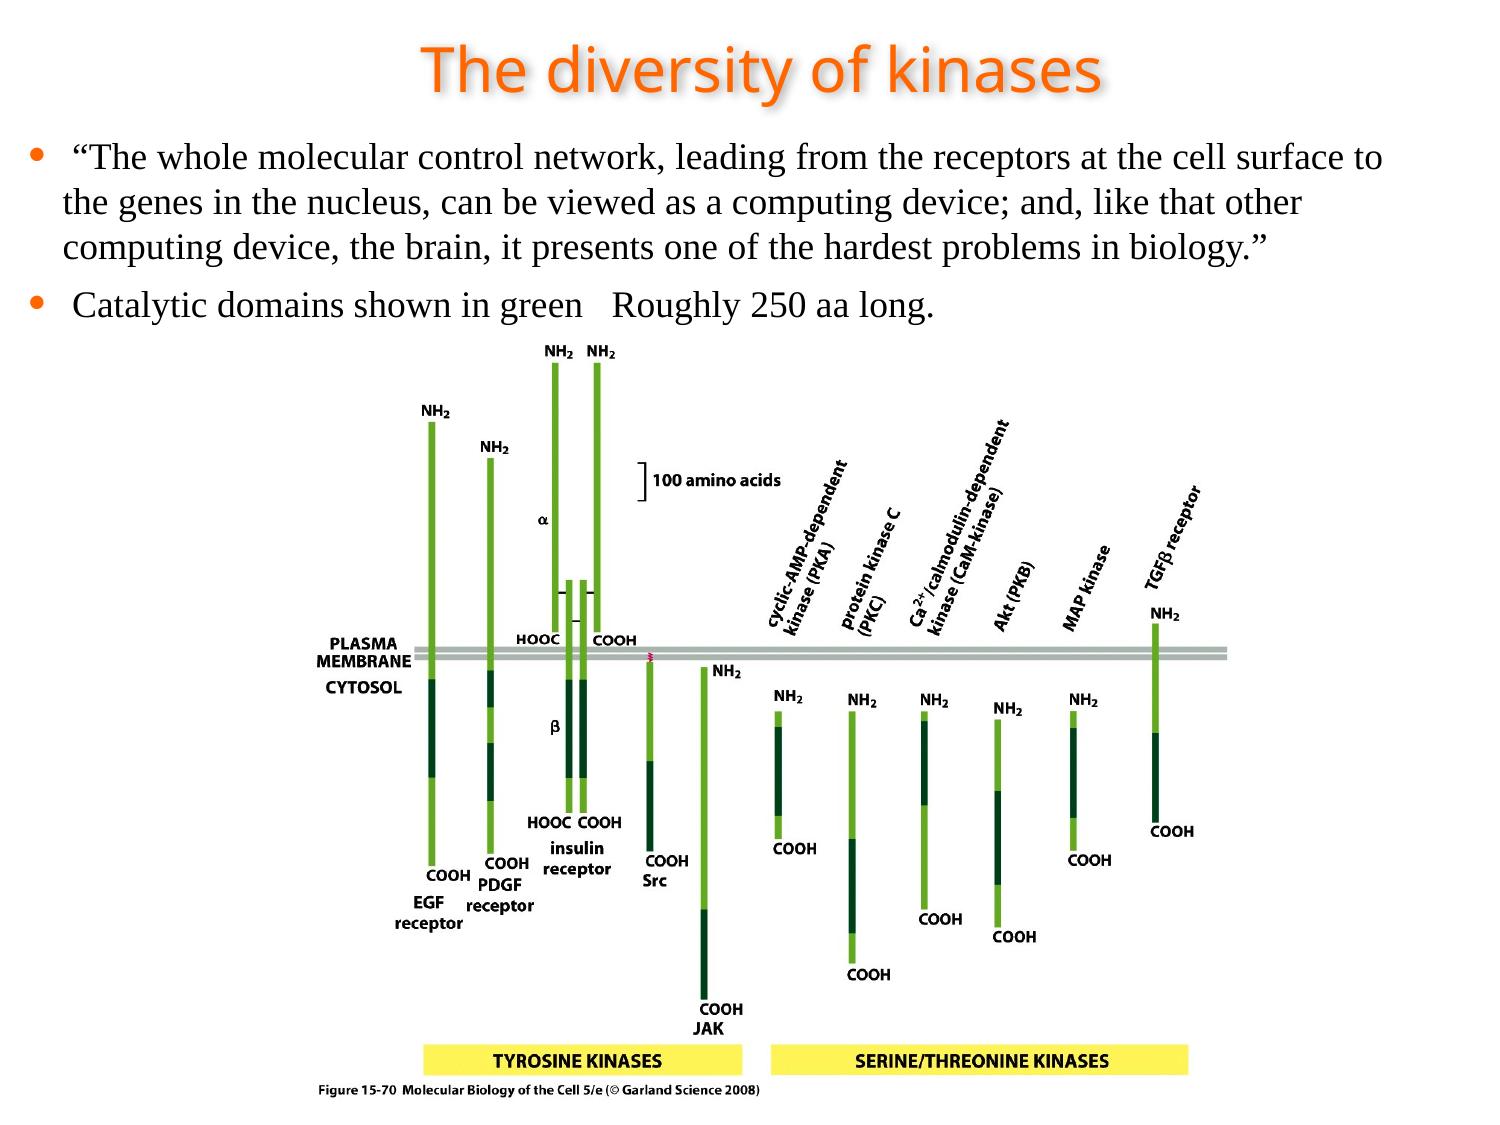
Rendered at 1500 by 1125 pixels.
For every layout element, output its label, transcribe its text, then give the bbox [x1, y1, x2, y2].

text_box “The whole molecular control network, leading from the receptors at the cell surface to the genes in the nucleus, can be viewed as a computing device; and, like that other computing device, the brain, it presents one of the hardest problems in biology.” Catalytic domains shown in green Roughly 250 aa long. [12, 124, 1438, 333]
text_box The diversity of kinases [124, 22, 1400, 113]
picture [312, 337, 1232, 1101]
